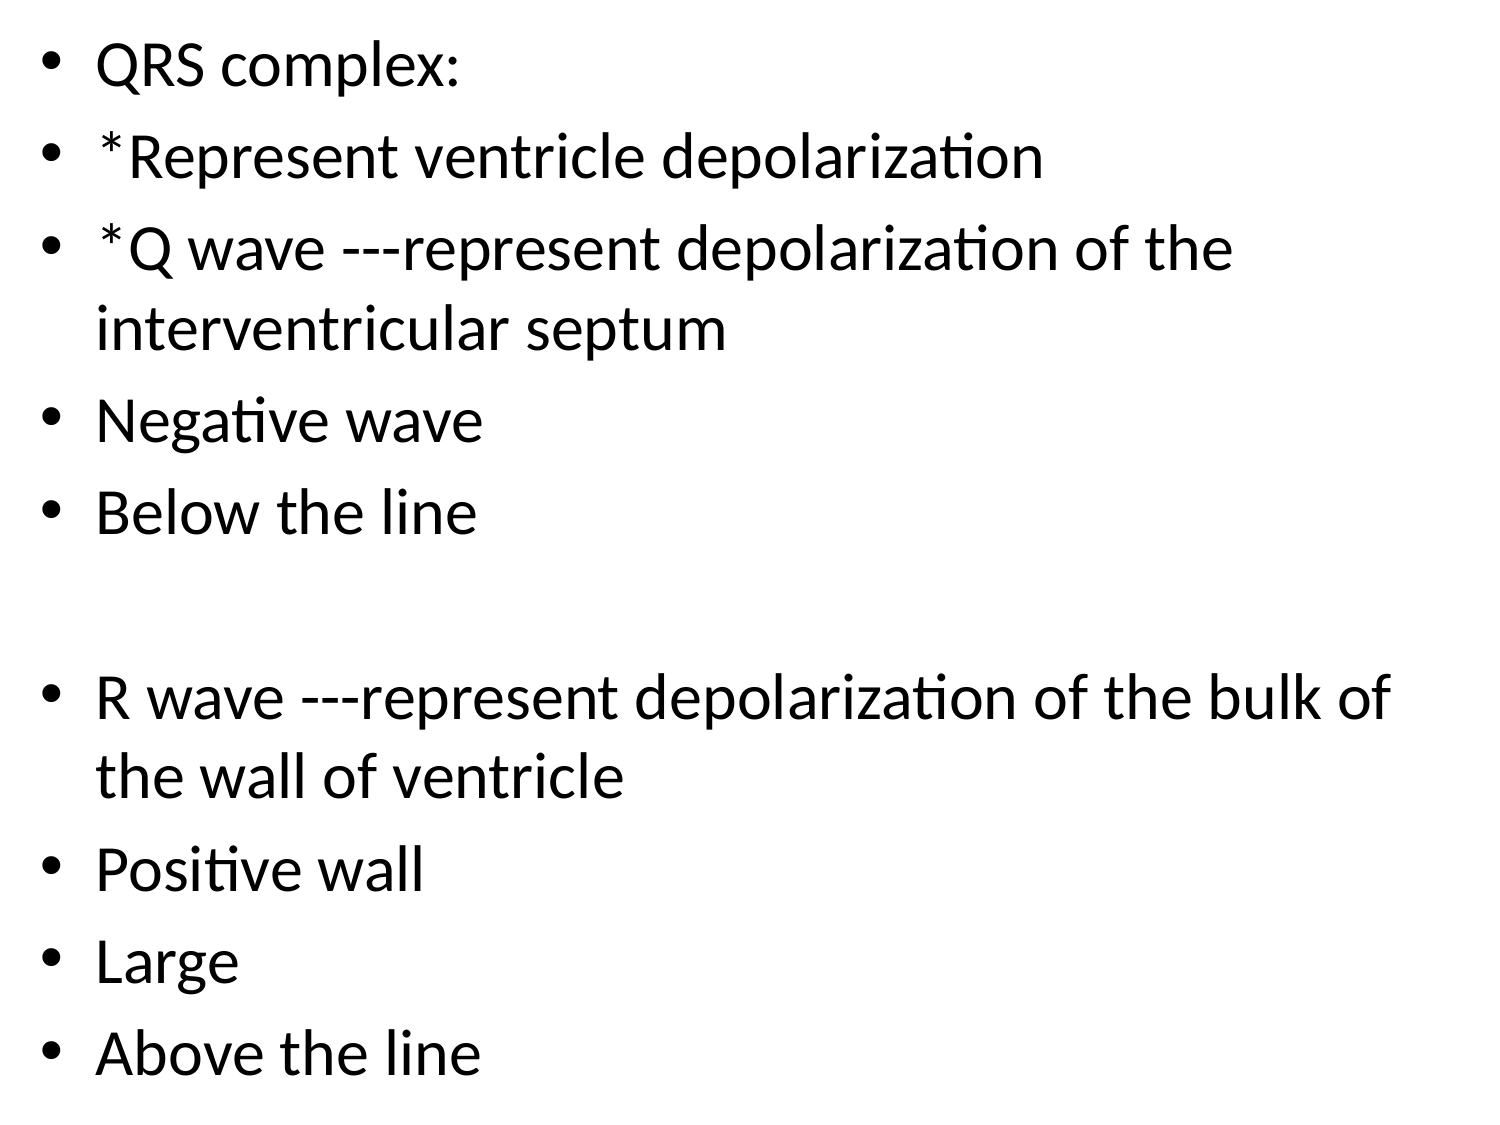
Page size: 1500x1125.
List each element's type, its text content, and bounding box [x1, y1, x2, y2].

list QRS complex: *Represent ventricle depolarization *Q wave ---represent depolarization of the interventricular septum Negative wave Below the line R wave ---represent depolarization of the bulk of the wall of ventricle Positive wall Large Above the line [24, 12, 1488, 1100]
